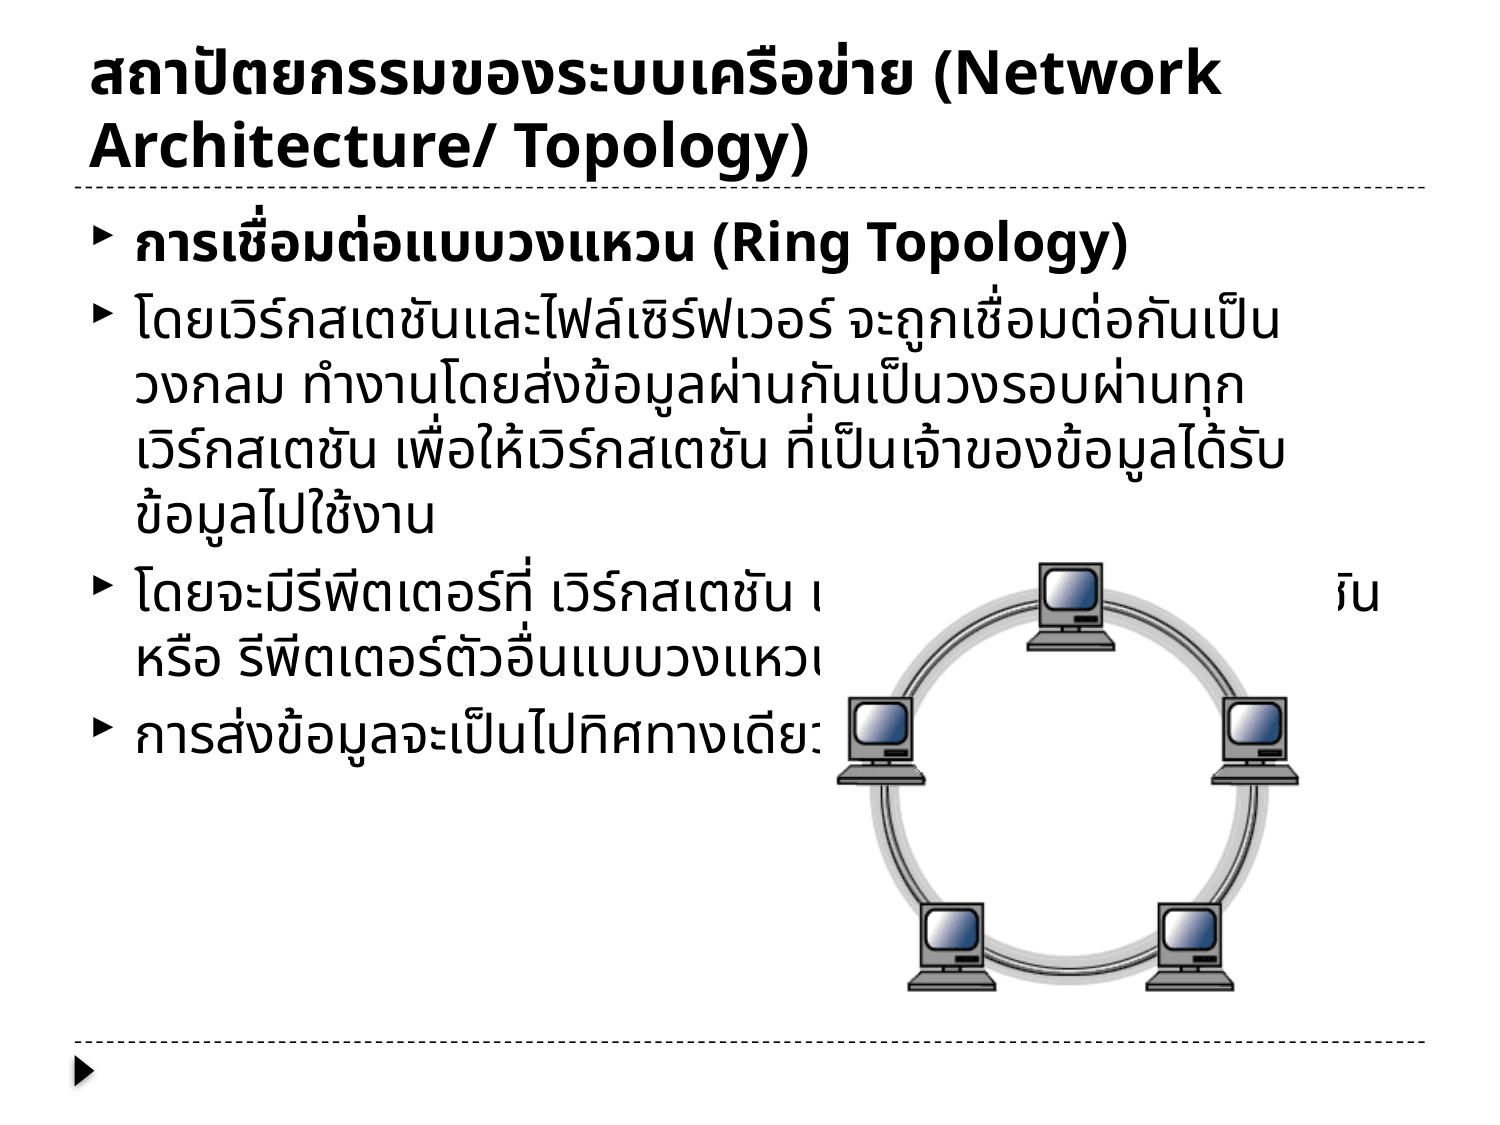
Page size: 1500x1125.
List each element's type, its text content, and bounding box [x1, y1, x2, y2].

picture [820, 550, 1339, 1020]
title สถาปัตยกรรมของระบบเครือข่าย (Network Architecture/ Topology) [75, 24, 1425, 188]
list การเชื่อมต่อแบบวงแหวน (Ring Topology) โดยเวิร์กสเตชันและไฟล์เซิร์ฟเวอร์ จะถูกเชื่อมต่อกันเป็นวงกลม ทำงานโดยส่งข้อมูลผ่านกันเป็นวงรอบผ่านทุกเวิร์กสเตชัน เพื่อให้เวิร์กสเตชัน ที่เป็นเจ้าของข้อมูลได้รับข้อมูลไปใช้งาน โดยจะมีรีพีตเตอร์ที่ เวิร์กสเตชัน เพื่อใช้ติดต่อกับเวิร์กสเตชันหรือ รีพีตเตอร์ตัวอื่นแบบวงแหวน การส่งข้อมูลจะเป็นไปทิศทางเดียว [75, 200, 1425, 1010]
